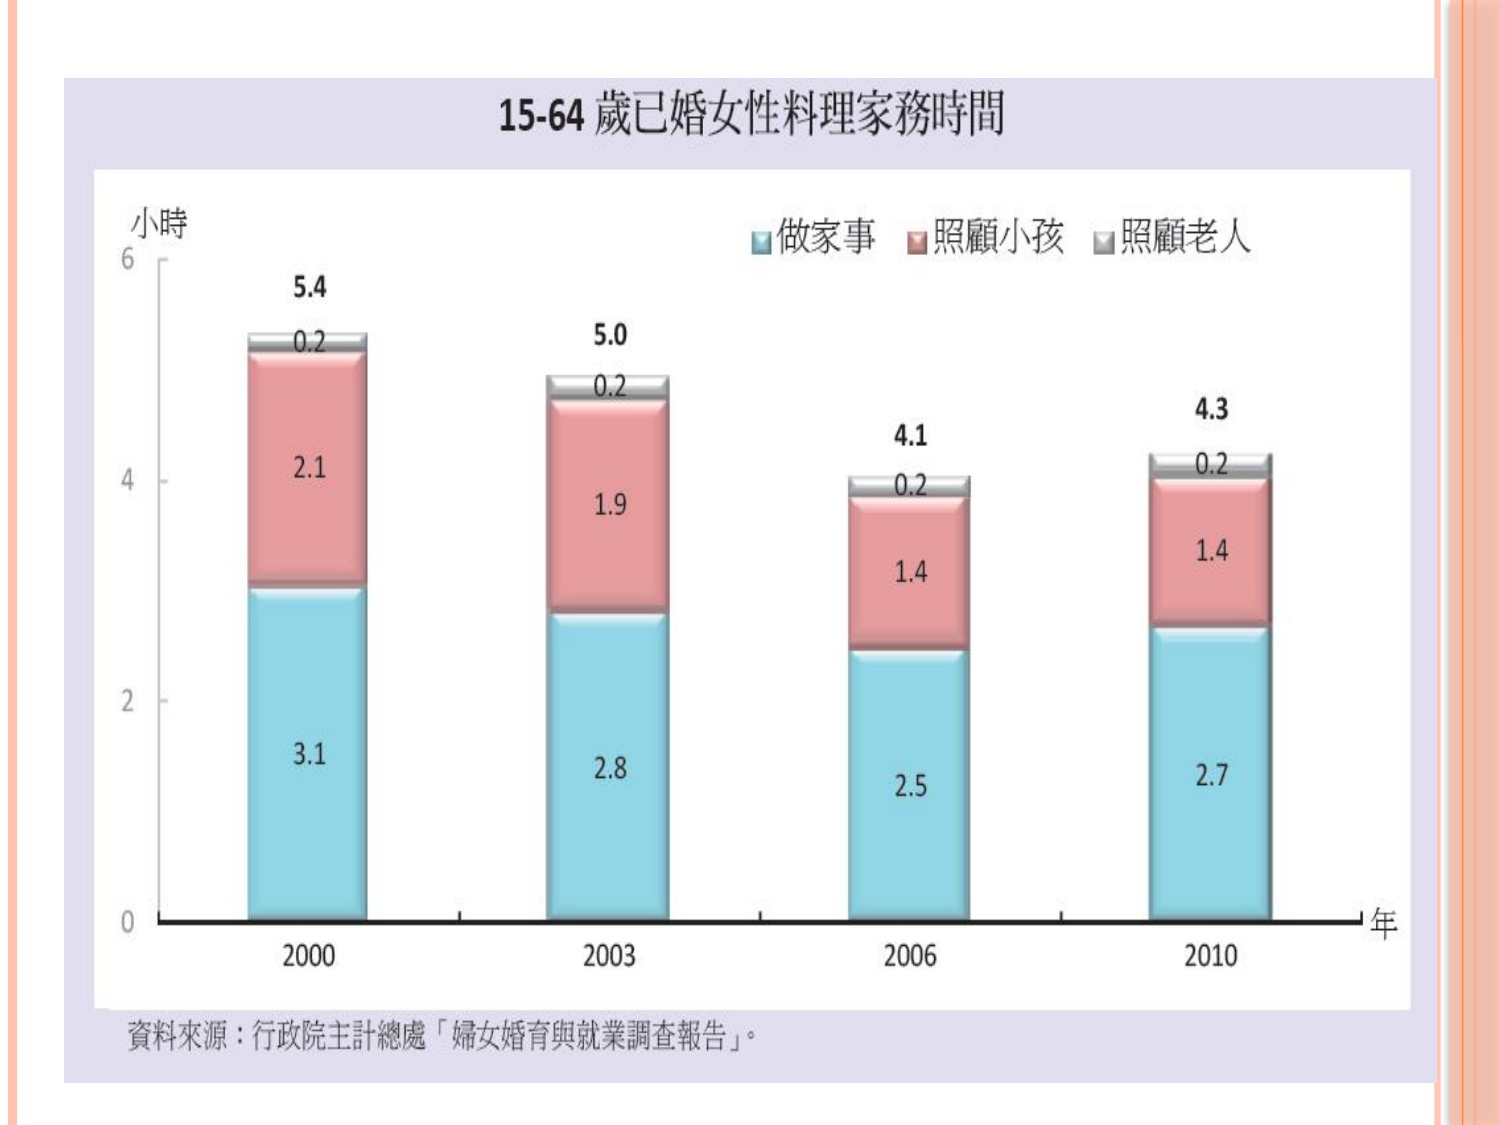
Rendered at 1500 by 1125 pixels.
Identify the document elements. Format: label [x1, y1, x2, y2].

list [64, 77, 1438, 1083]
